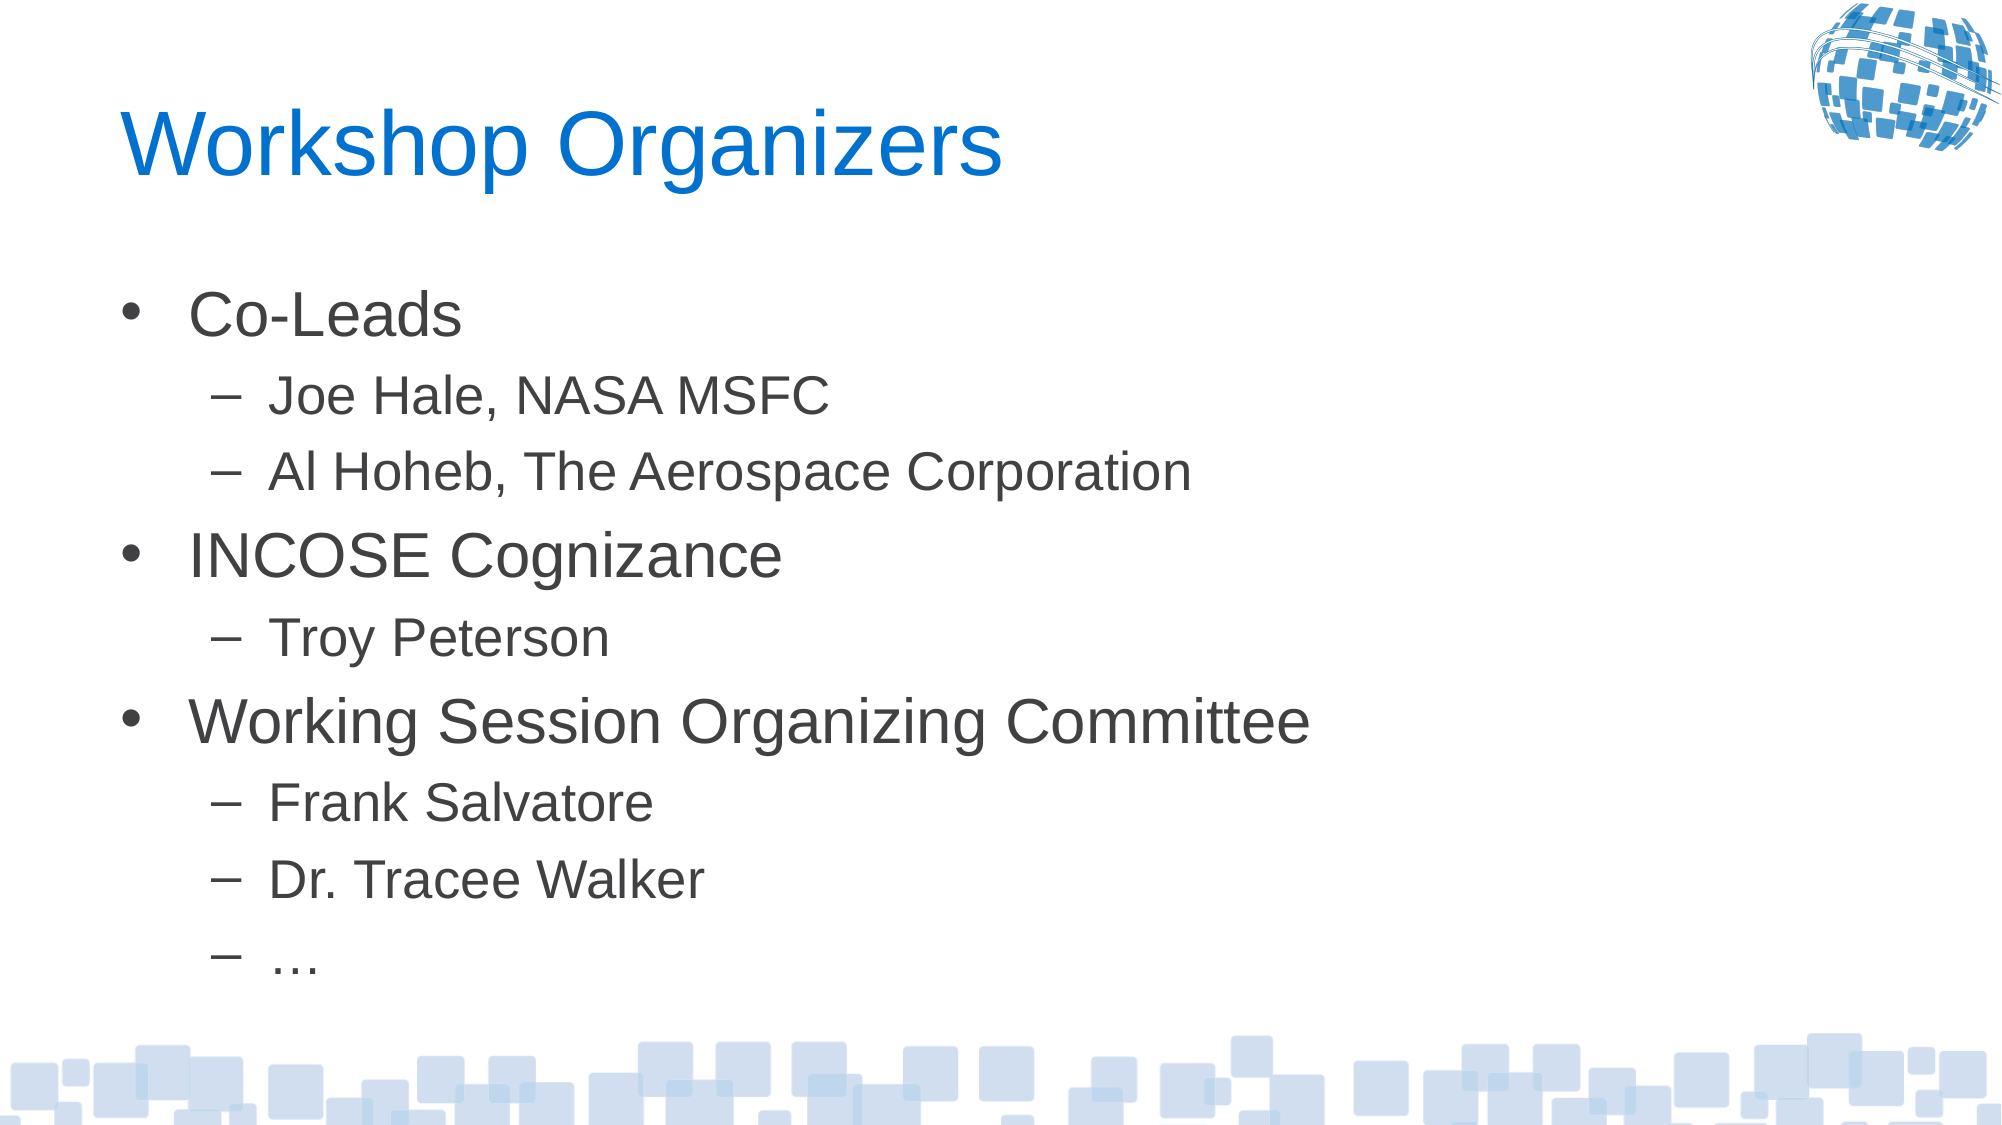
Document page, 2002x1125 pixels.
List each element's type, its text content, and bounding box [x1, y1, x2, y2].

picture [0, 0, 2002, 1125]
list Co-Leads Joe Hale, NASA MSFC Al Hoheb, The Aerospace Corporation INCOSE Cognizance Troy Peterson Working Session Organizing Committee Frank Salvatore Dr. Tracee Walker … [100, 262, 1901, 1005]
title Workshop Organizers [100, 45, 1901, 233]
